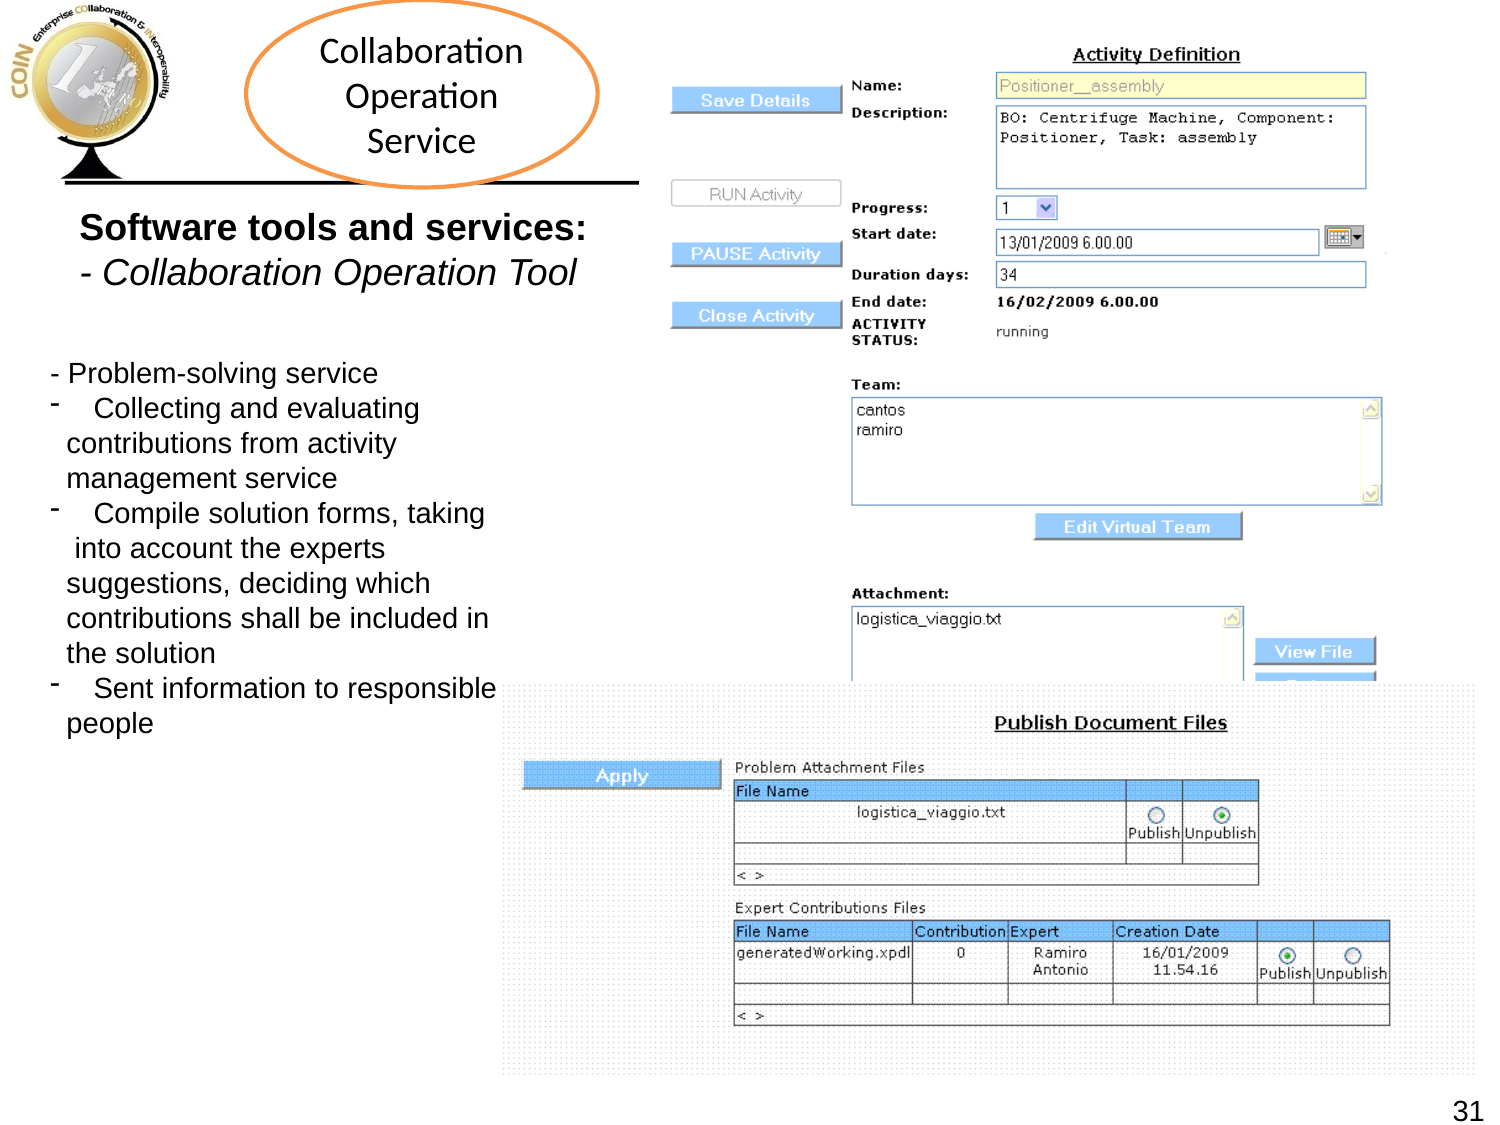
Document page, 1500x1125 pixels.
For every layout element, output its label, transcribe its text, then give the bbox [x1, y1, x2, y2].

picture [0, 0, 184, 183]
text_box - Problem-solving service Collecting and evaluating contributions from activity management service Compile solution forms, taking into account the experts suggestions, deciding which contributions shall be included in the solution Sent information to responsible people [35, 347, 634, 747]
text_box Collaboration Operation Service [246, 0, 598, 188]
slide_number 31 [1149, 1084, 1500, 1125]
text_box Software tools and services: - Collaboration Operation Tool [64, 195, 634, 346]
picture [503, 0, 1500, 1076]
